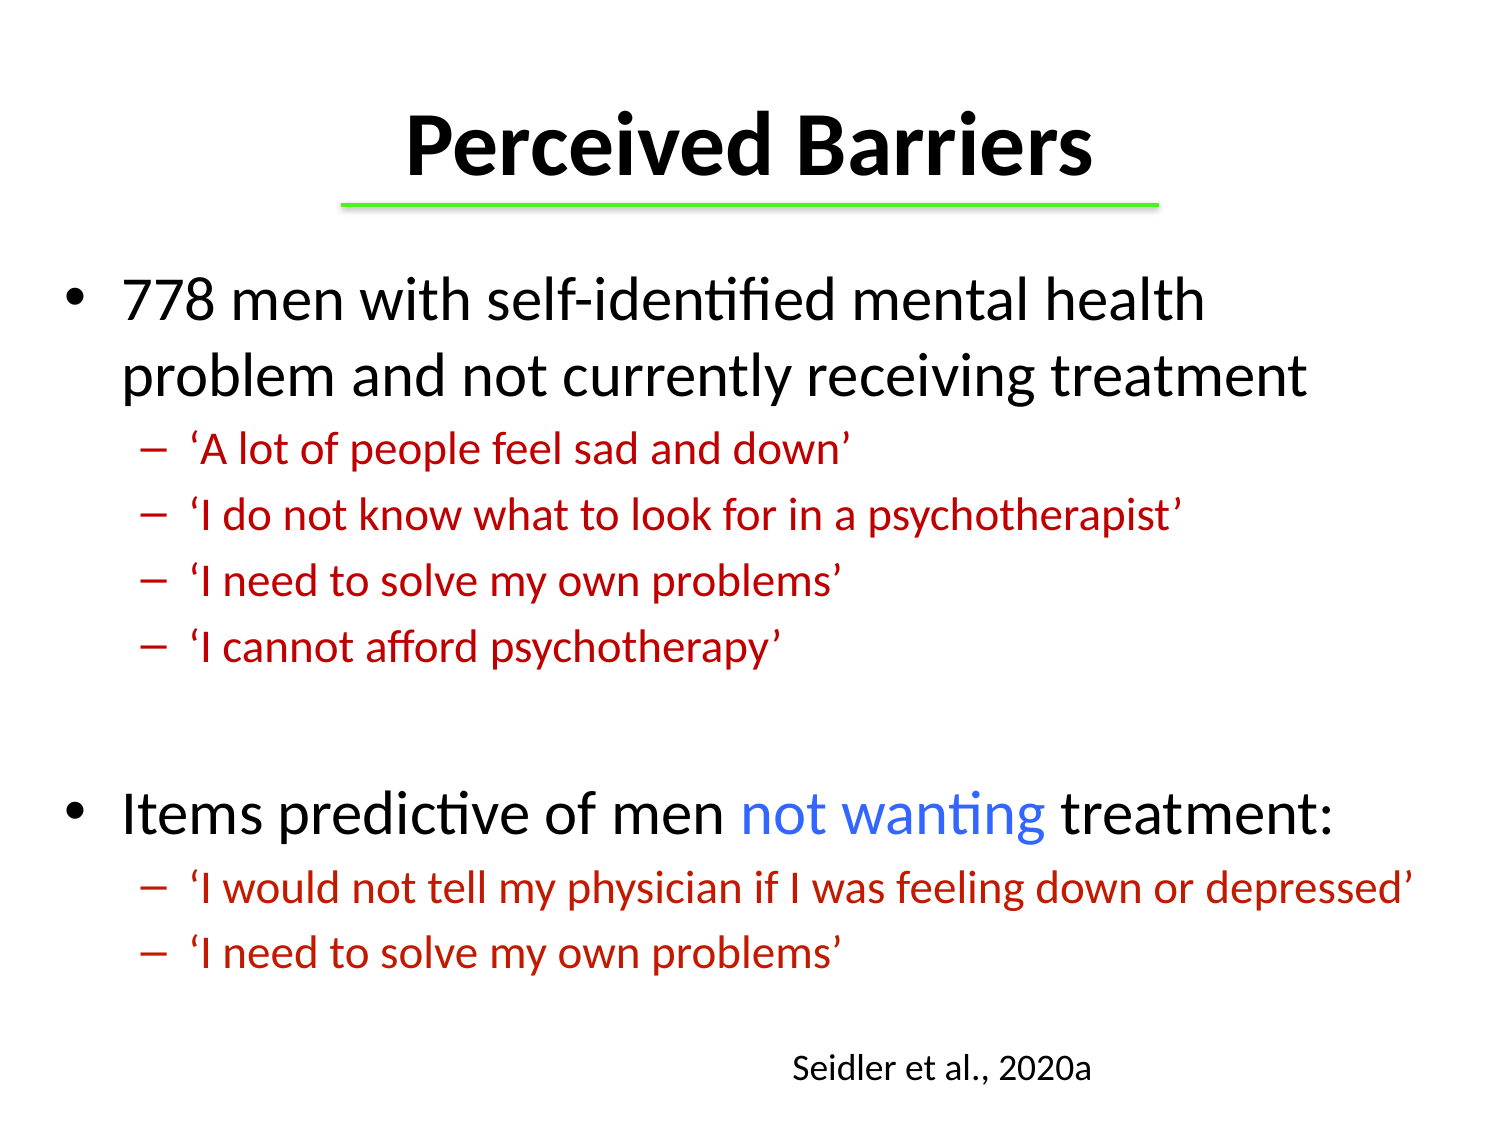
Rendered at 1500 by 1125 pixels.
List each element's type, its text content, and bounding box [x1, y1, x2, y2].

title Perceived Barriers [75, 45, 1425, 233]
text_box Seidler et al., 2020a [777, 1035, 1450, 1096]
list 778 men with self-identified mental health problem and not currently receiving treatment ‘A lot of people feel sad and down’ ‘I do not know what to look for in a psychotherapist’ ‘I need to solve my own problems’ ‘I cannot afford psychotherapy’ Items predictive of men not wanting treatment: ‘I would not tell my physician if I was feeling down or depressed’ ‘I need to solve my own problems’ [49, 250, 1445, 1031]
